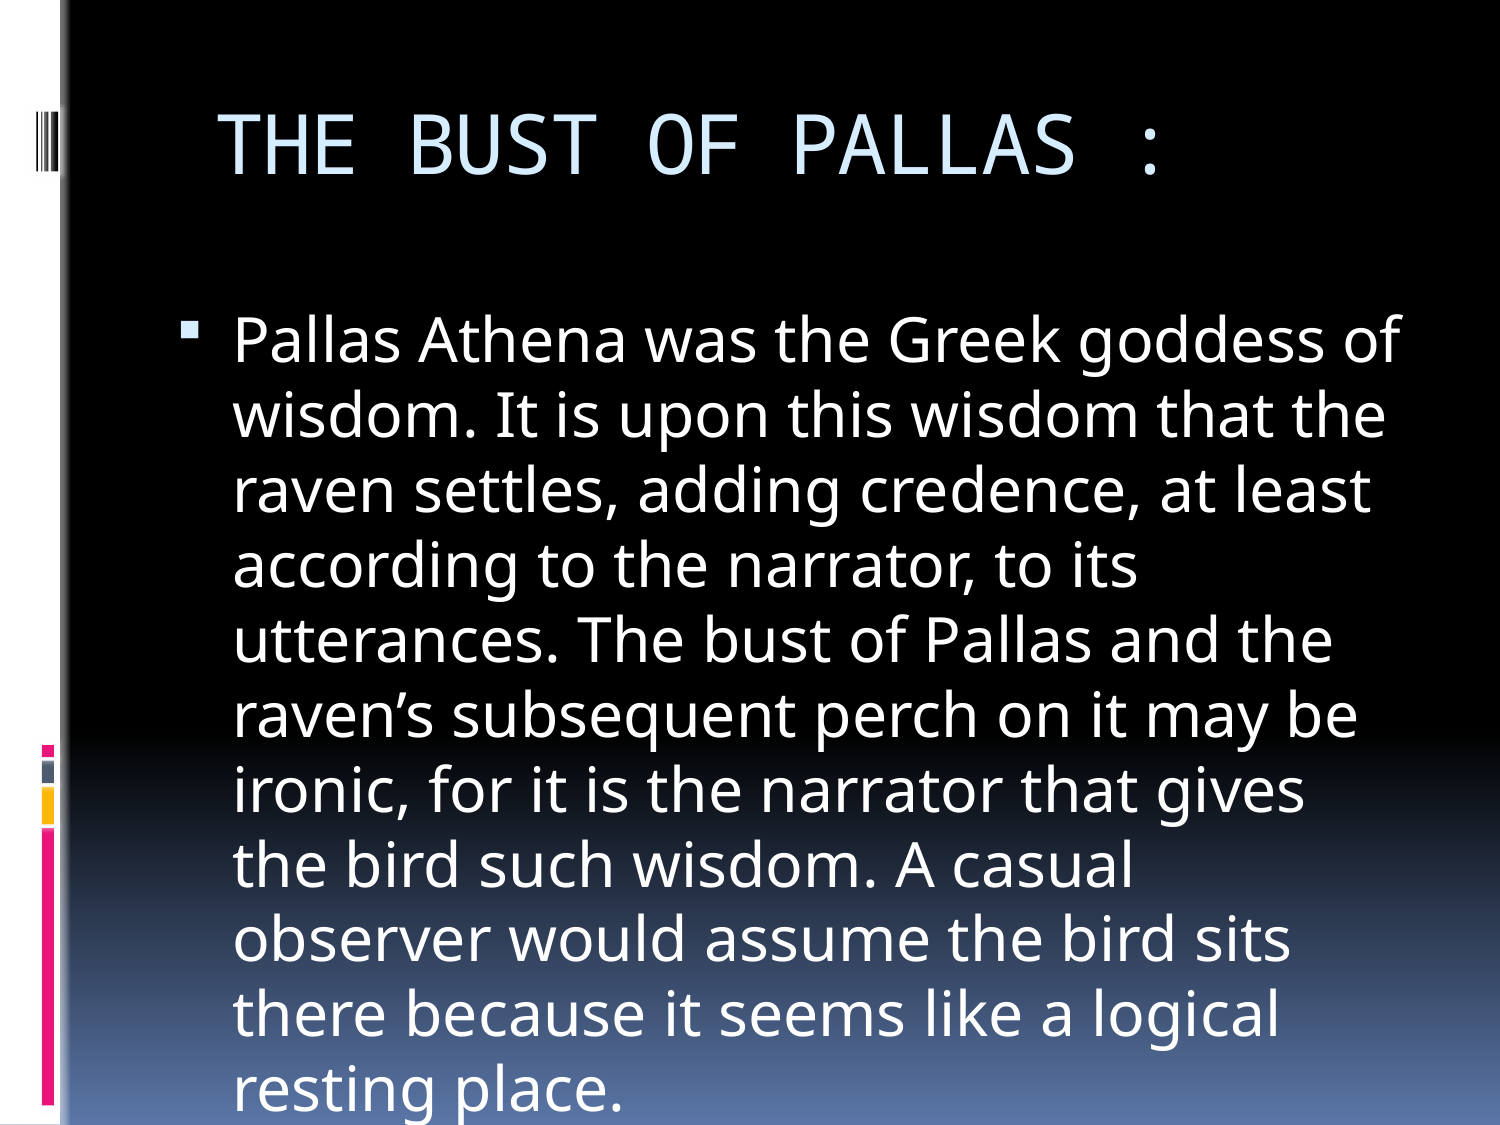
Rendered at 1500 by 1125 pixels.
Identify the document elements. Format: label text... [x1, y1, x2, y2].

list Pallas Athena was the Greek goddess of wisdom. It is upon this wisdom that the raven settles, adding credence, at least according to the narrator, to its utterances. The bust of Pallas and the raven’s subsequent perch on it may be ironic, for it is the narrator that gives the bird such wisdom. A casual observer would assume the bird sits there because it seems like a logical resting place. [150, 292, 1425, 1043]
title THE BUST OF PALLAS : [150, 83, 1425, 234]
